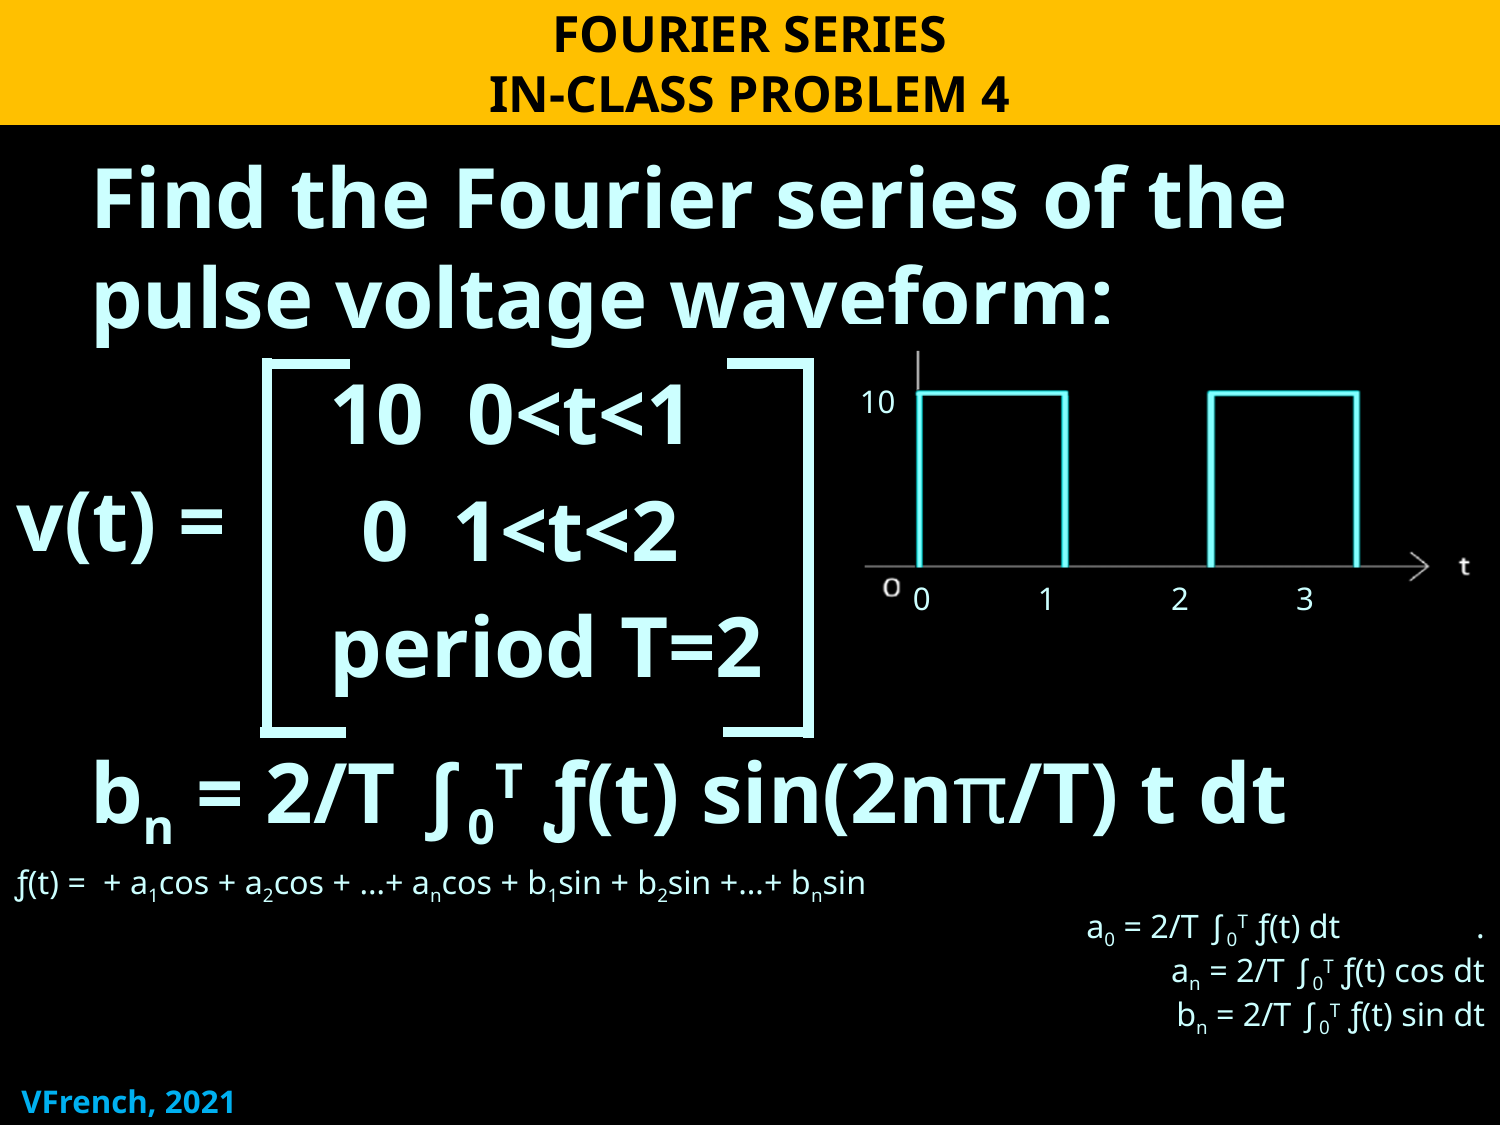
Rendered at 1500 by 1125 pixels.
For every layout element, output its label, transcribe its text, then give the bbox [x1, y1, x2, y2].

text_box VFrench, 2021 [6, 1074, 253, 1125]
list Find the Fourier series of the pulse voltage waveform: bn = 2/T ∫0T ƒ(t) sin(2nπ/T) t dt [75, 137, 1499, 1125]
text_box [812, 324, 1480, 626]
text_box FOURIER SERIES IN-CLASS PROBLEM 4 [0, 0, 1500, 125]
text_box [1, 335, 1401, 821]
